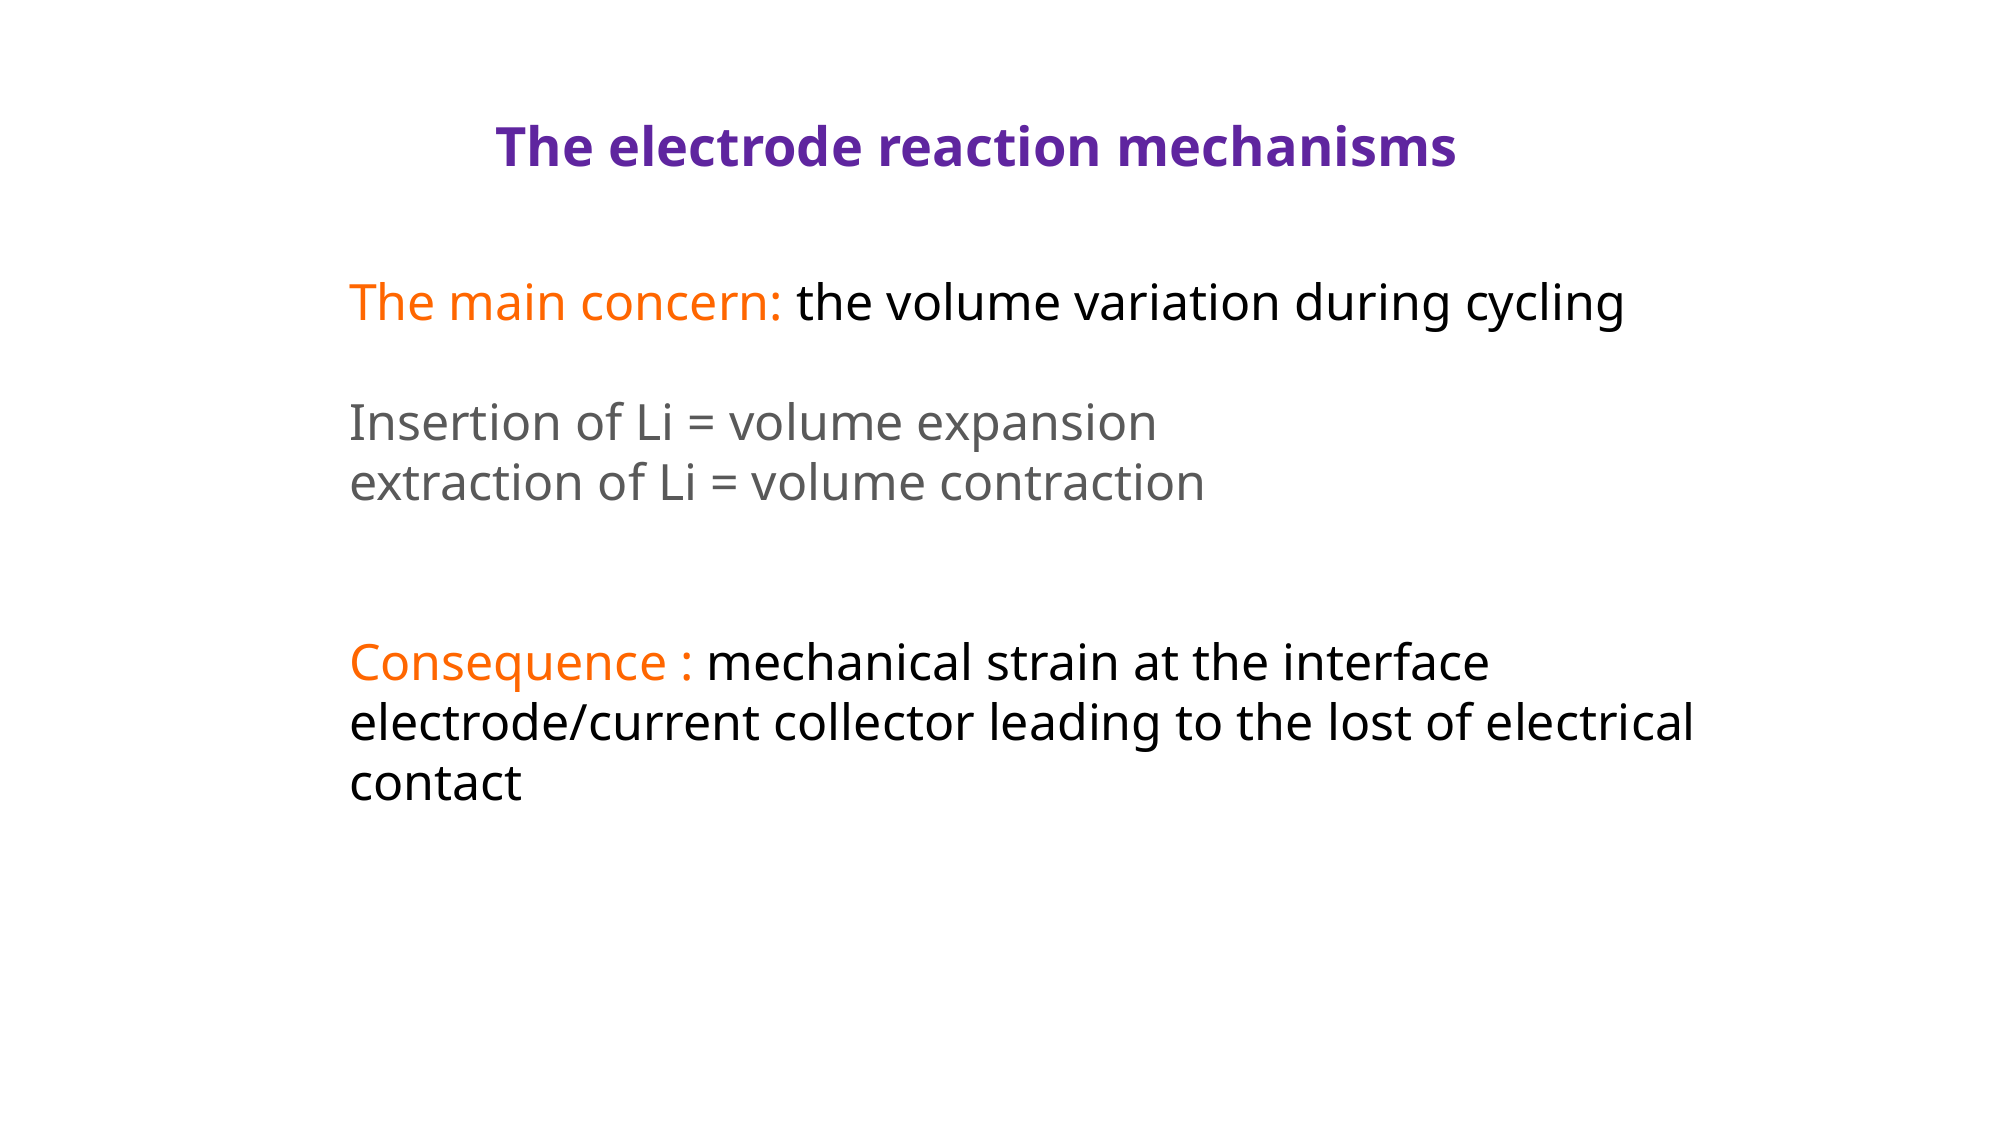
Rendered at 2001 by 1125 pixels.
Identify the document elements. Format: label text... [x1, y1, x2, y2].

text_box The main concern: the volume variation during cycling Insertion of Li = volume expansion extraction of Li = volume contraction Consequence : mechanical strain at the interface electrode/current collector leading to the lost of electrical contact [334, 262, 1834, 1125]
text_box The electrode reaction mechanisms [480, 56, 1638, 185]
